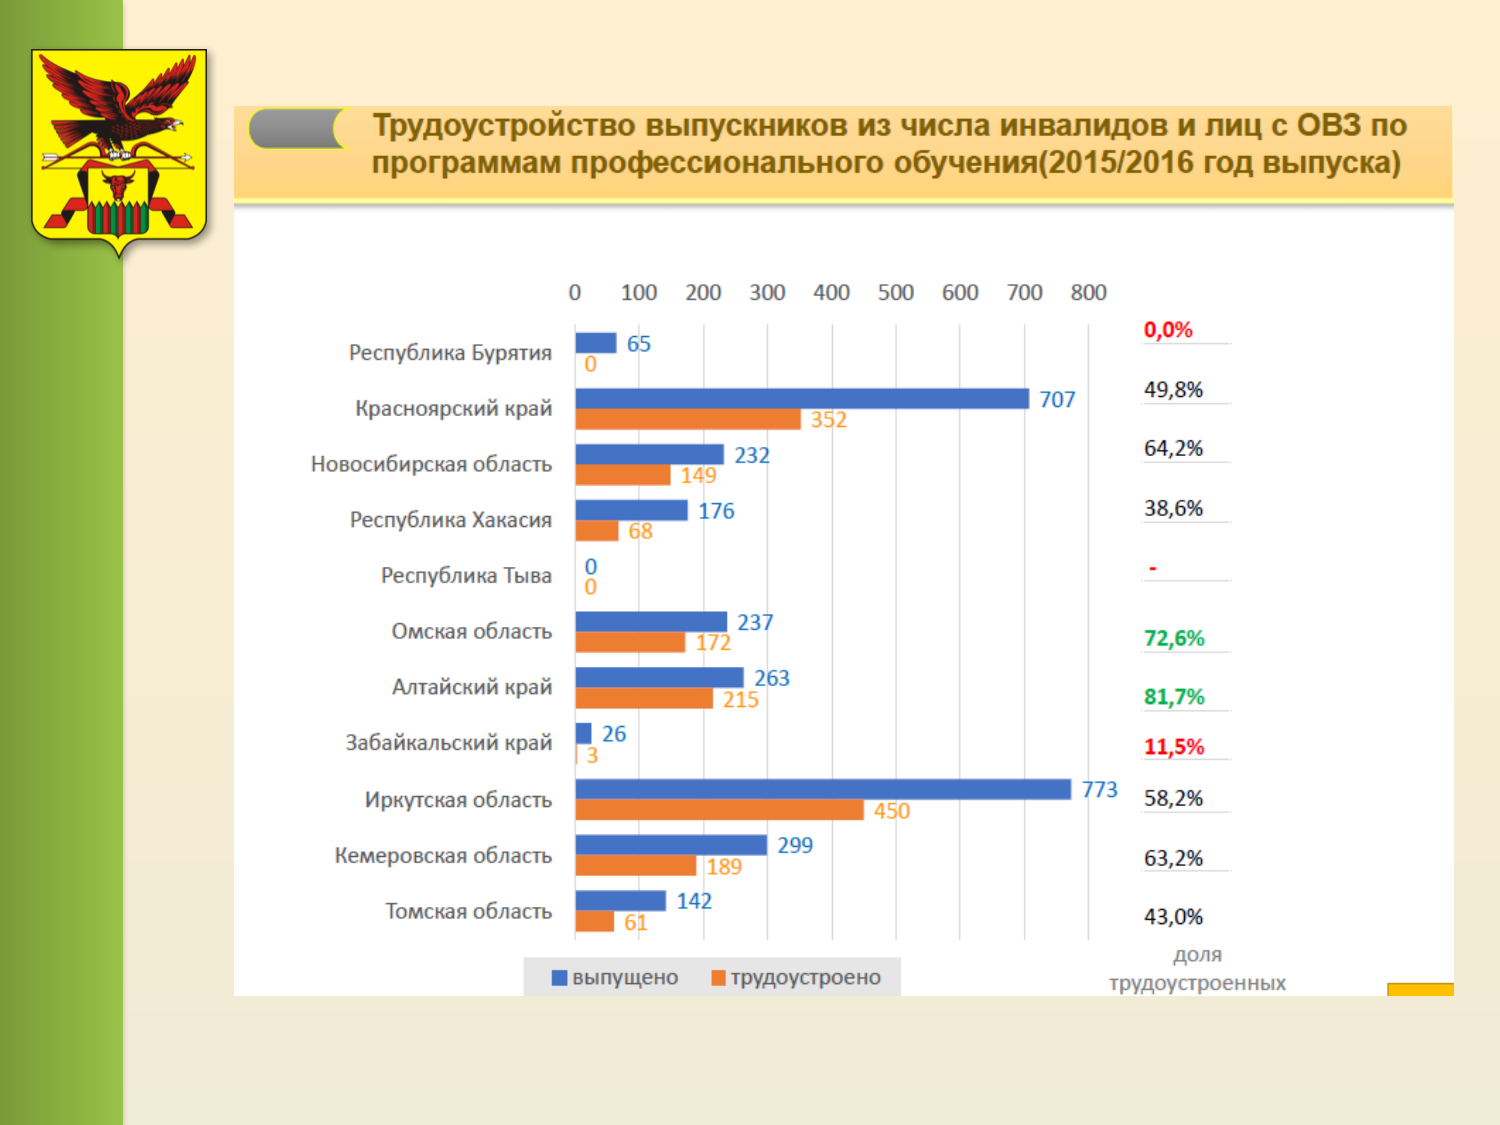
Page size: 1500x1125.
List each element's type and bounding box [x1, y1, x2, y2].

picture [30, 49, 208, 260]
picture [234, 106, 1454, 997]
text_box [0, 0, 124, 1125]
